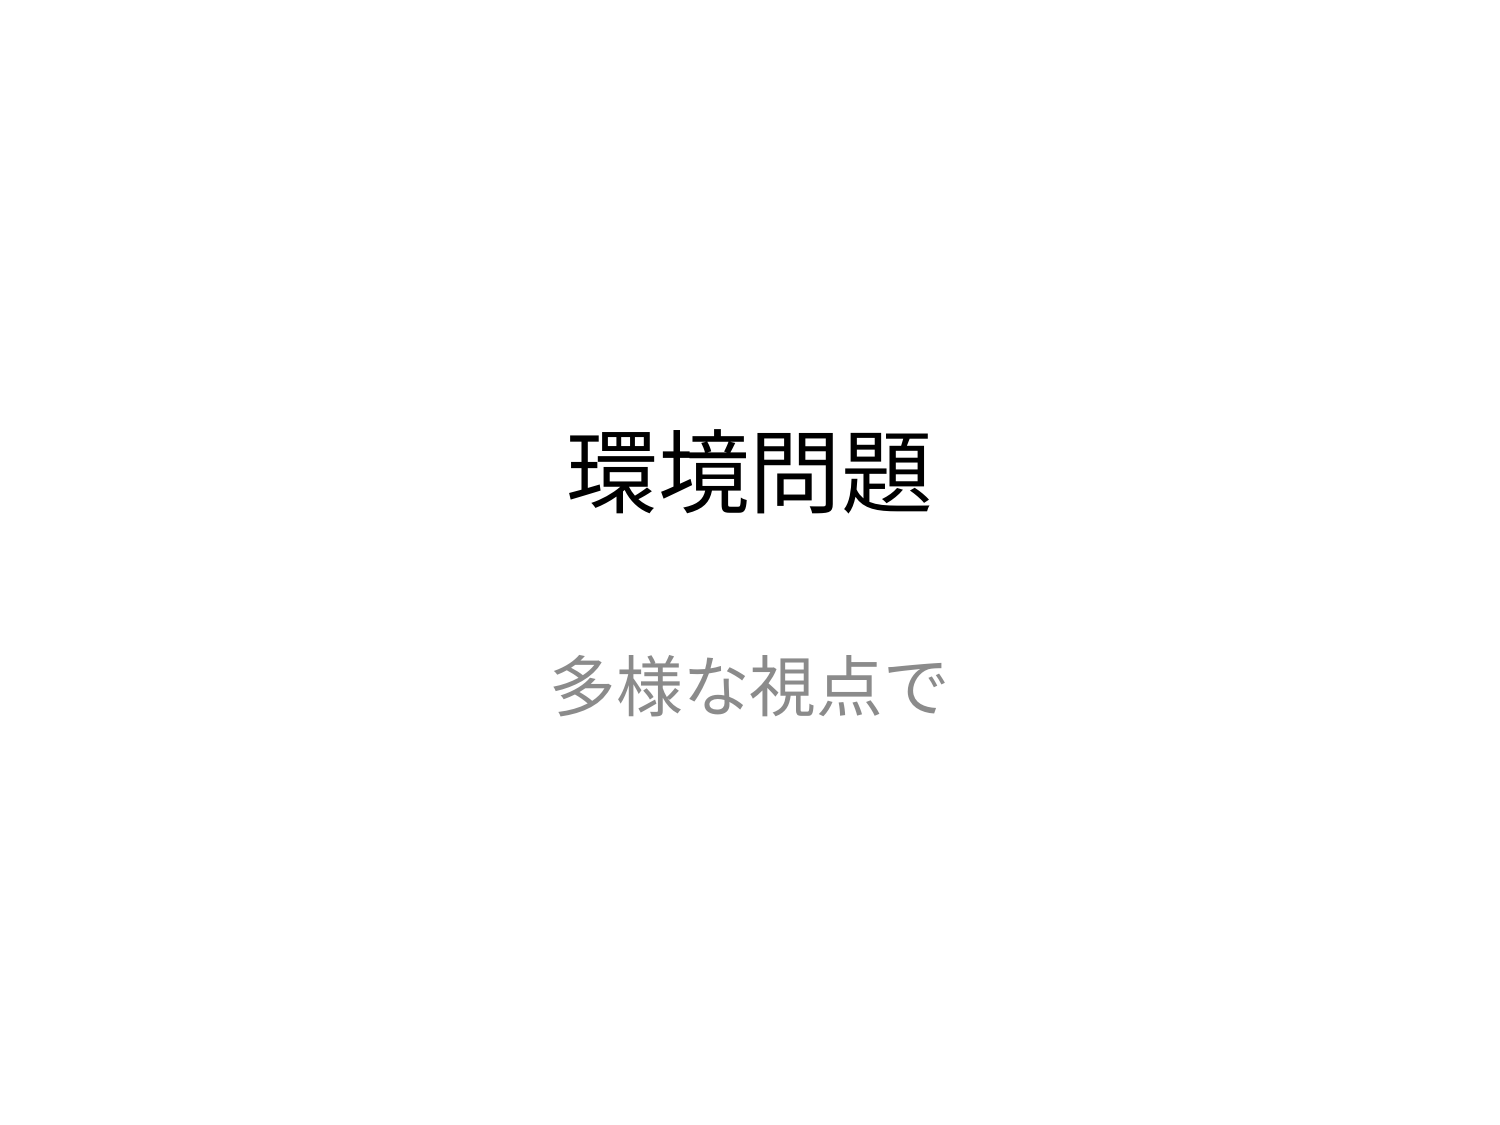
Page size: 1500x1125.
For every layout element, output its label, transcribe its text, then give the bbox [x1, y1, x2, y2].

subtitle 多様な視点で [225, 637, 1275, 925]
title 環境問題 [112, 349, 1388, 591]
